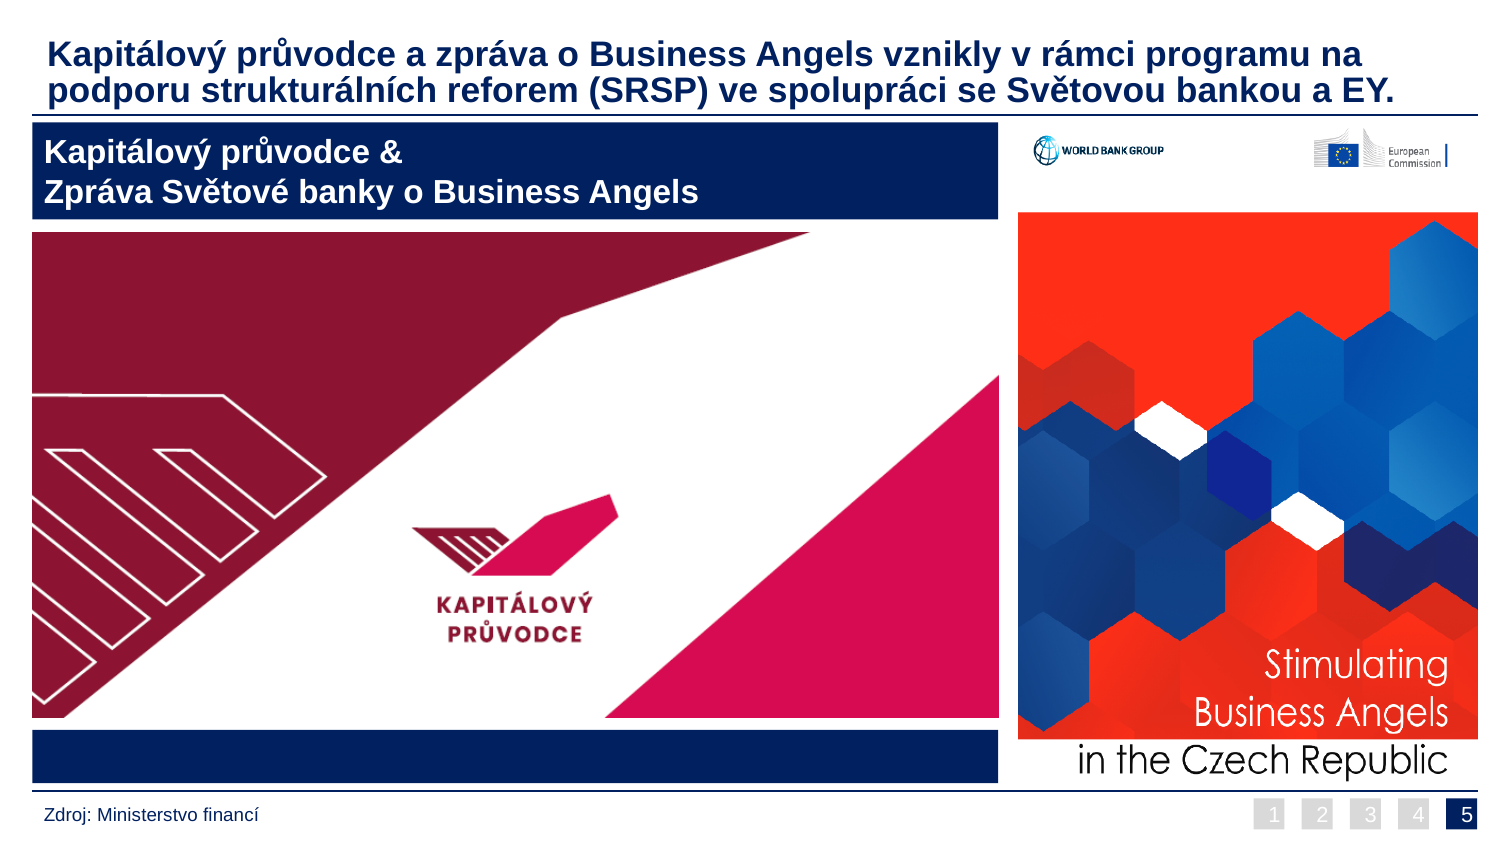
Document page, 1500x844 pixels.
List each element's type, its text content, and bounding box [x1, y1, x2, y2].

text_box [30, 120, 1000, 222]
picture [32, 231, 999, 718]
picture [1017, 122, 1478, 784]
text_box [30, 728, 1000, 785]
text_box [1253, 798, 1478, 830]
text_box Kapitálový průvodce & Zpráva Světové banky o Business Angels [32, 124, 715, 216]
text_box Kapitálový průvodce a zpráva o Business Angels vznikly v rámci programu na podporu strukturálních reforem (SRSP) ve spolupráci se Světovou bankou a EY. [32, 29, 1478, 107]
text_box Zdroj: Ministerstvo financí [32, 798, 599, 831]
